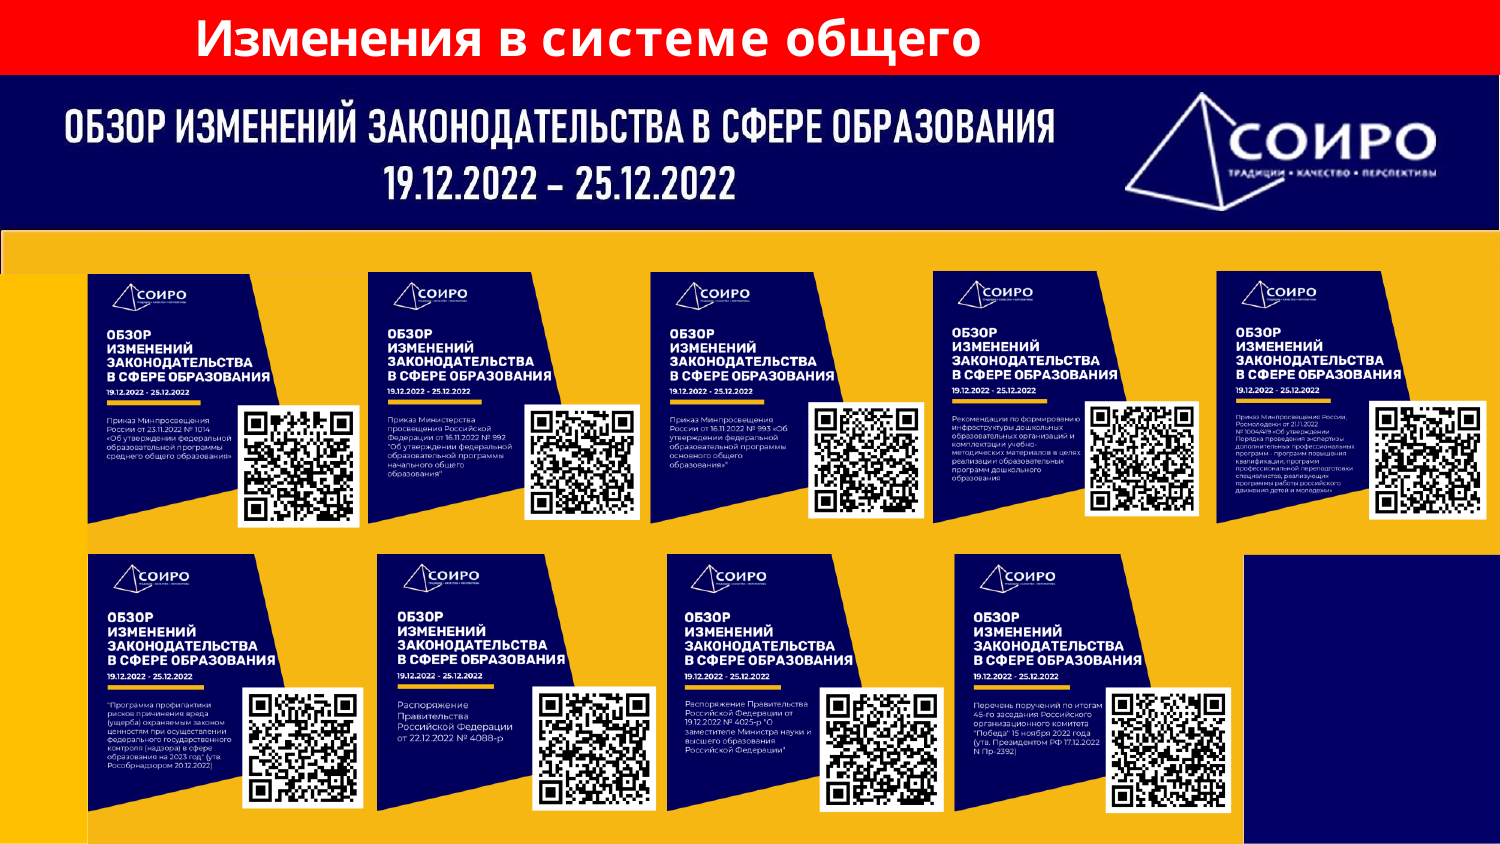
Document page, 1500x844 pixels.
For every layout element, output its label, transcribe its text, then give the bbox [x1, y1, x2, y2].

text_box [0, 75, 1500, 844]
text_box [0, 0, 1500, 75]
title Изменения в системе общего образования [192, 4, 1308, 74]
